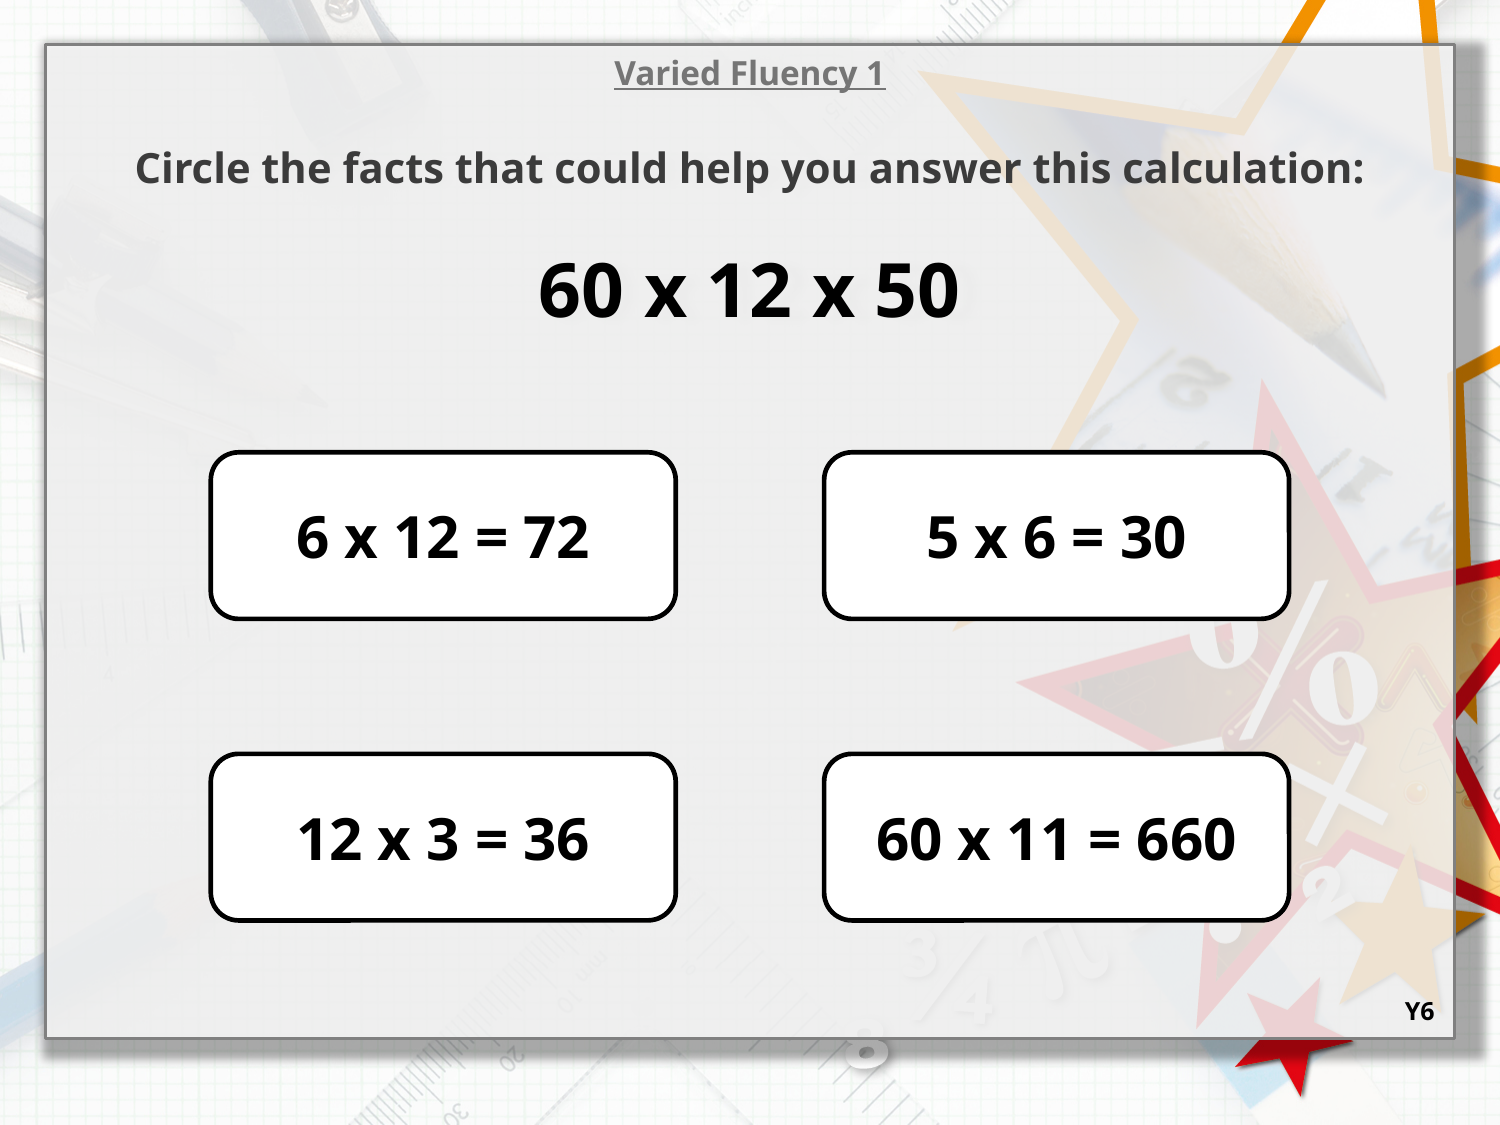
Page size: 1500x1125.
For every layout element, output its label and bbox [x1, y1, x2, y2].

text_box [210, 451, 1290, 921]
picture [0, 0, 1500, 1125]
